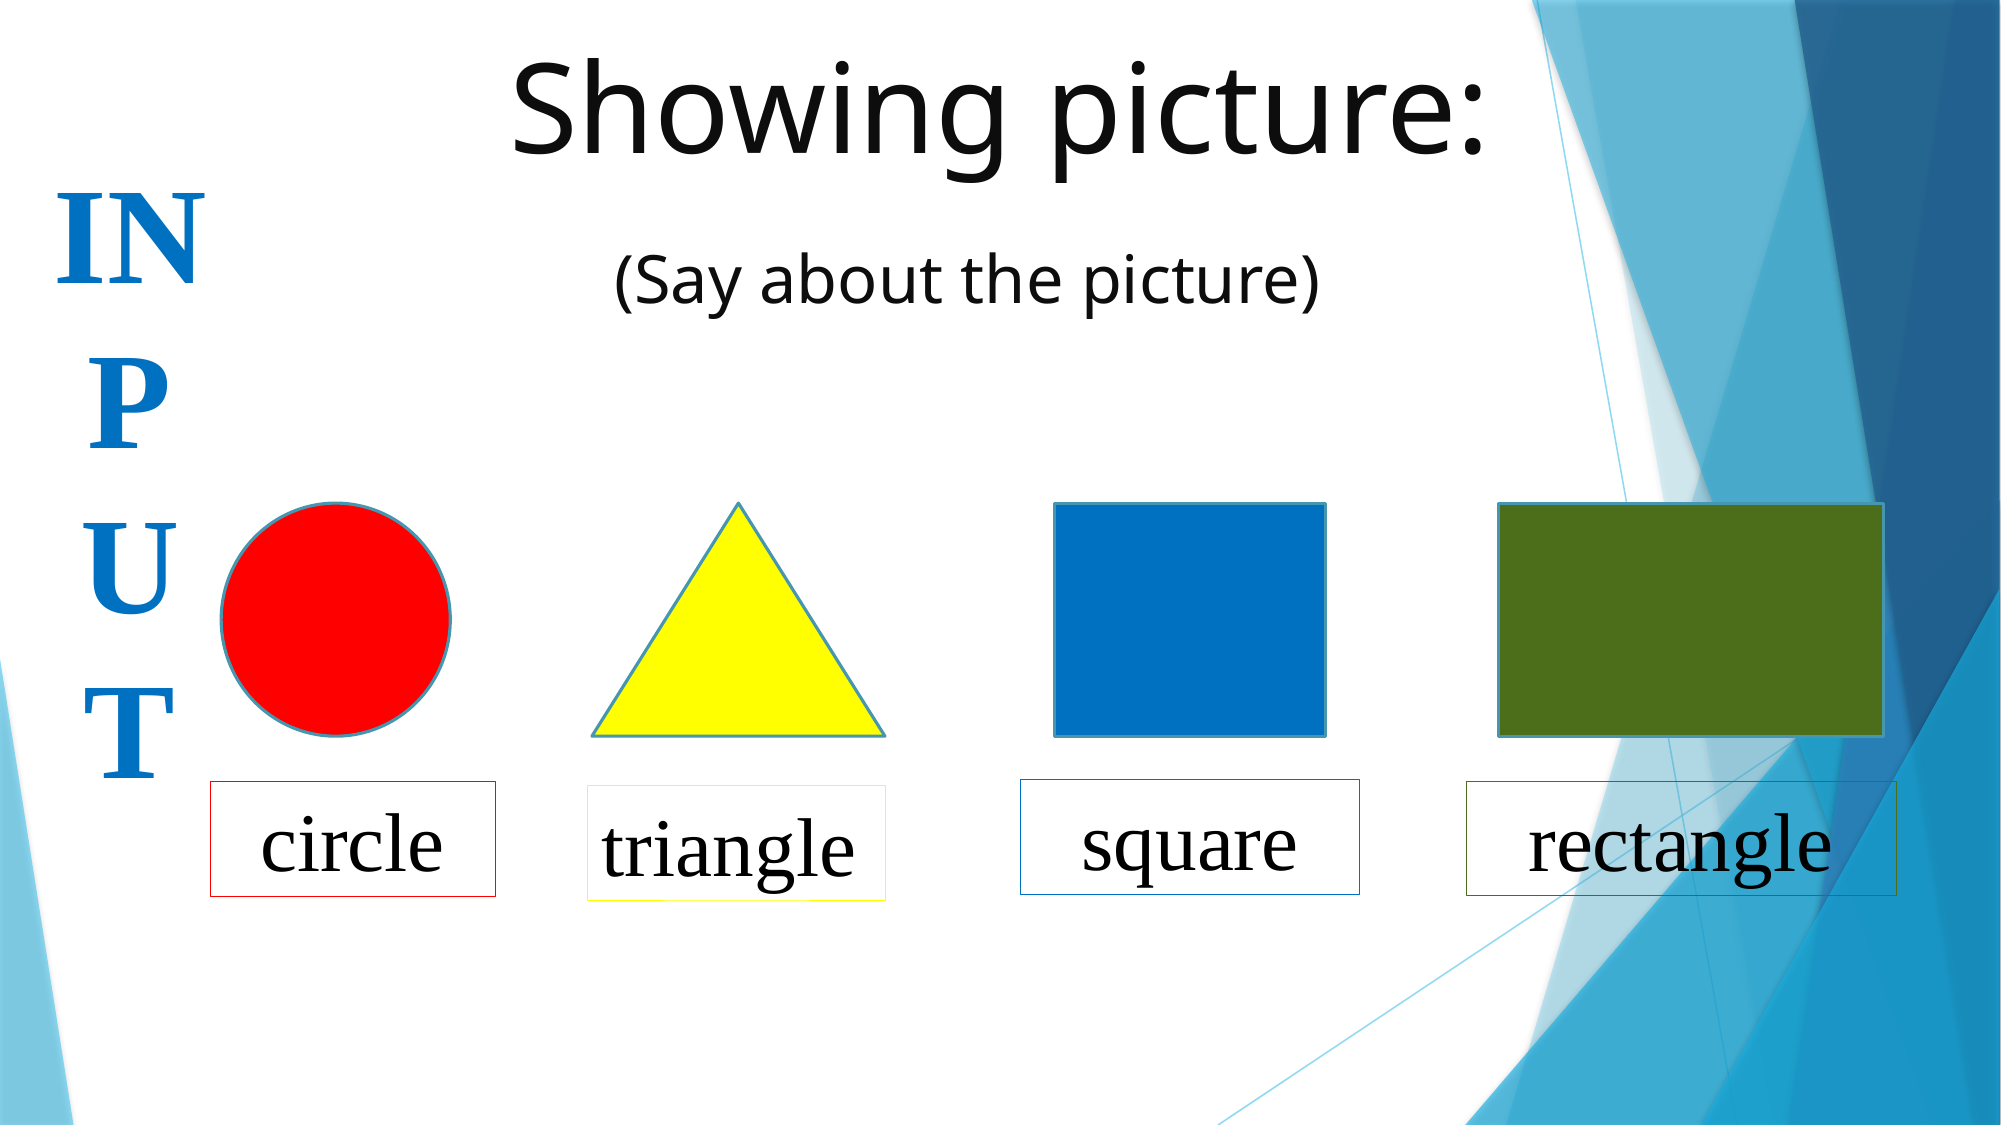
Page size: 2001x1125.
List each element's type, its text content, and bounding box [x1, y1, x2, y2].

text_box [1053, 502, 1327, 738]
text_box square [1020, 779, 1360, 895]
text_box circle [210, 781, 496, 896]
text_box [590, 501, 887, 738]
text_box triangle [587, 785, 885, 901]
text_box rectangle [1466, 781, 1897, 896]
text_box Showing picture: (Say about the picture) [494, 21, 1506, 337]
text_box [1497, 502, 1885, 738]
text_box INPUT [38, 138, 222, 813]
text_box [219, 501, 452, 738]
